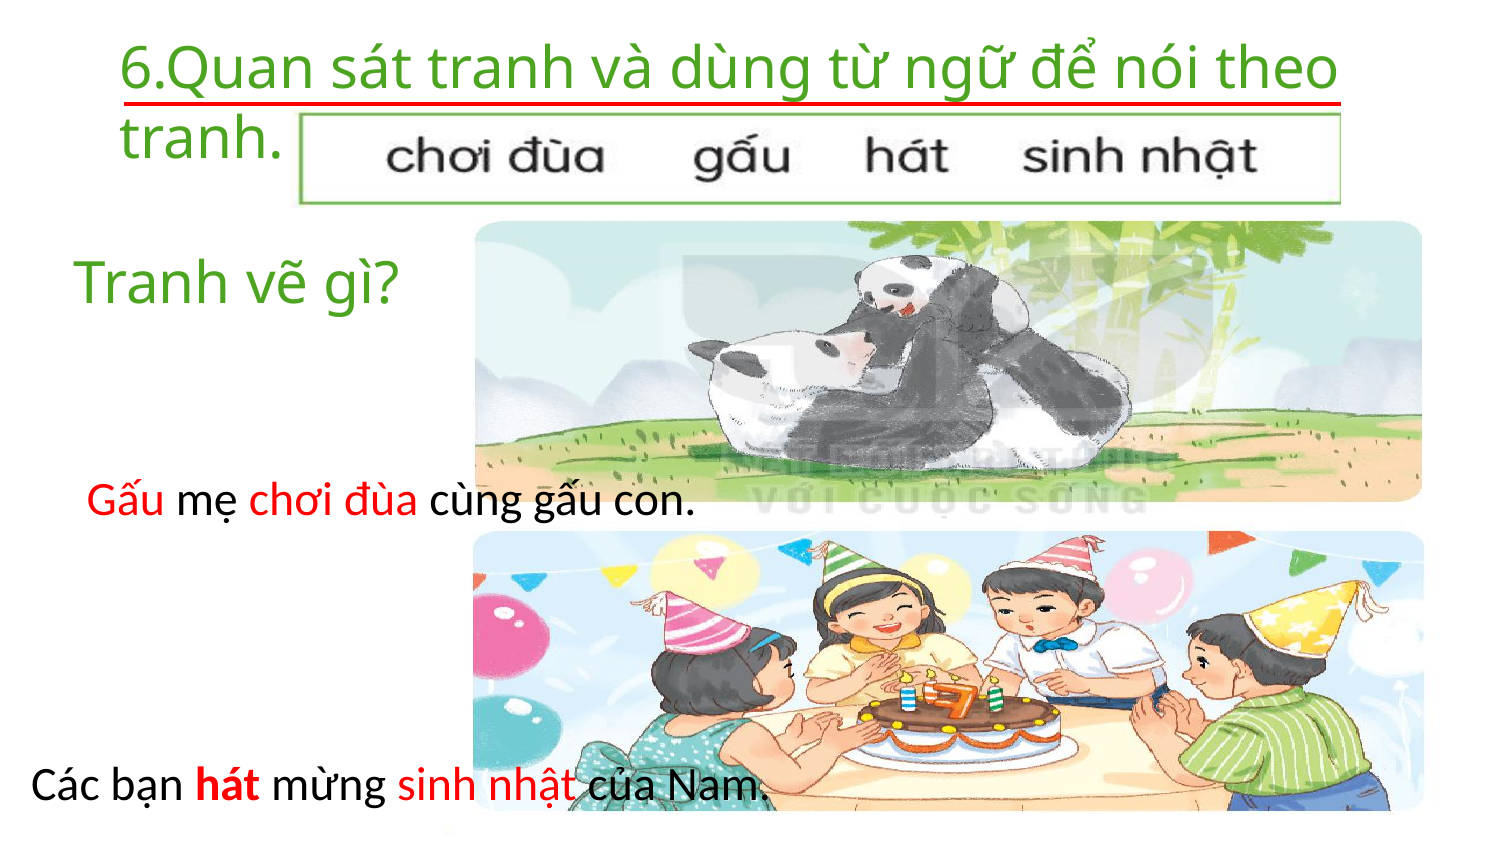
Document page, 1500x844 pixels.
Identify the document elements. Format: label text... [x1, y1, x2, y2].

text_box Các bạn hát mừng sinh nhật của Nam. [16, 745, 438, 818]
text_box Tranh vẽ gì? [58, 237, 438, 323]
text_box 6.Quan sát tranh và dùng từ ngữ để nói theo tranh. [104, 22, 1500, 178]
picture [290, 108, 1341, 208]
text_box Gấu mẹ chơi đùa cùng gấu con. [71, 459, 438, 532]
picture [443, 213, 1445, 835]
